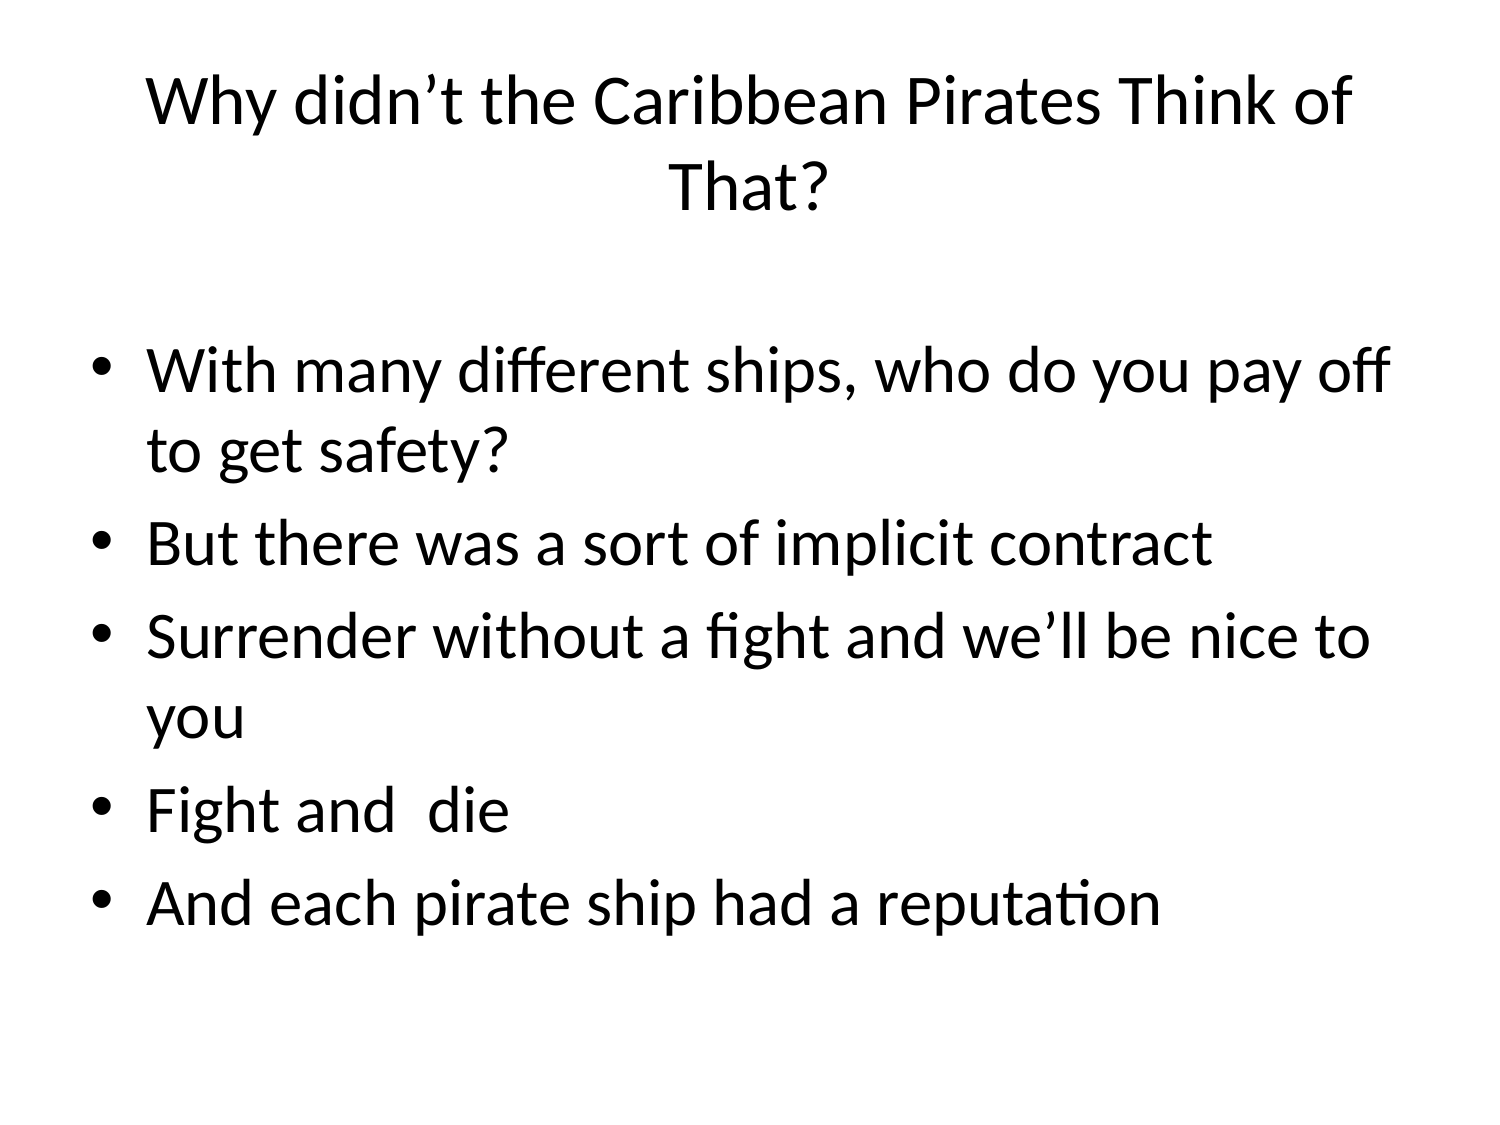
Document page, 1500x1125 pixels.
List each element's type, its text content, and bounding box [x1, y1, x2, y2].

title Why didn’t the Caribbean Pirates Think of That? [75, 45, 1425, 233]
list With many different ships, who do you pay off to get safety? But there was a sort of implicit contract Surrender without a fight and we’ll be nice to you Fight and die And each pirate ship had a reputation [75, 318, 1425, 1061]
